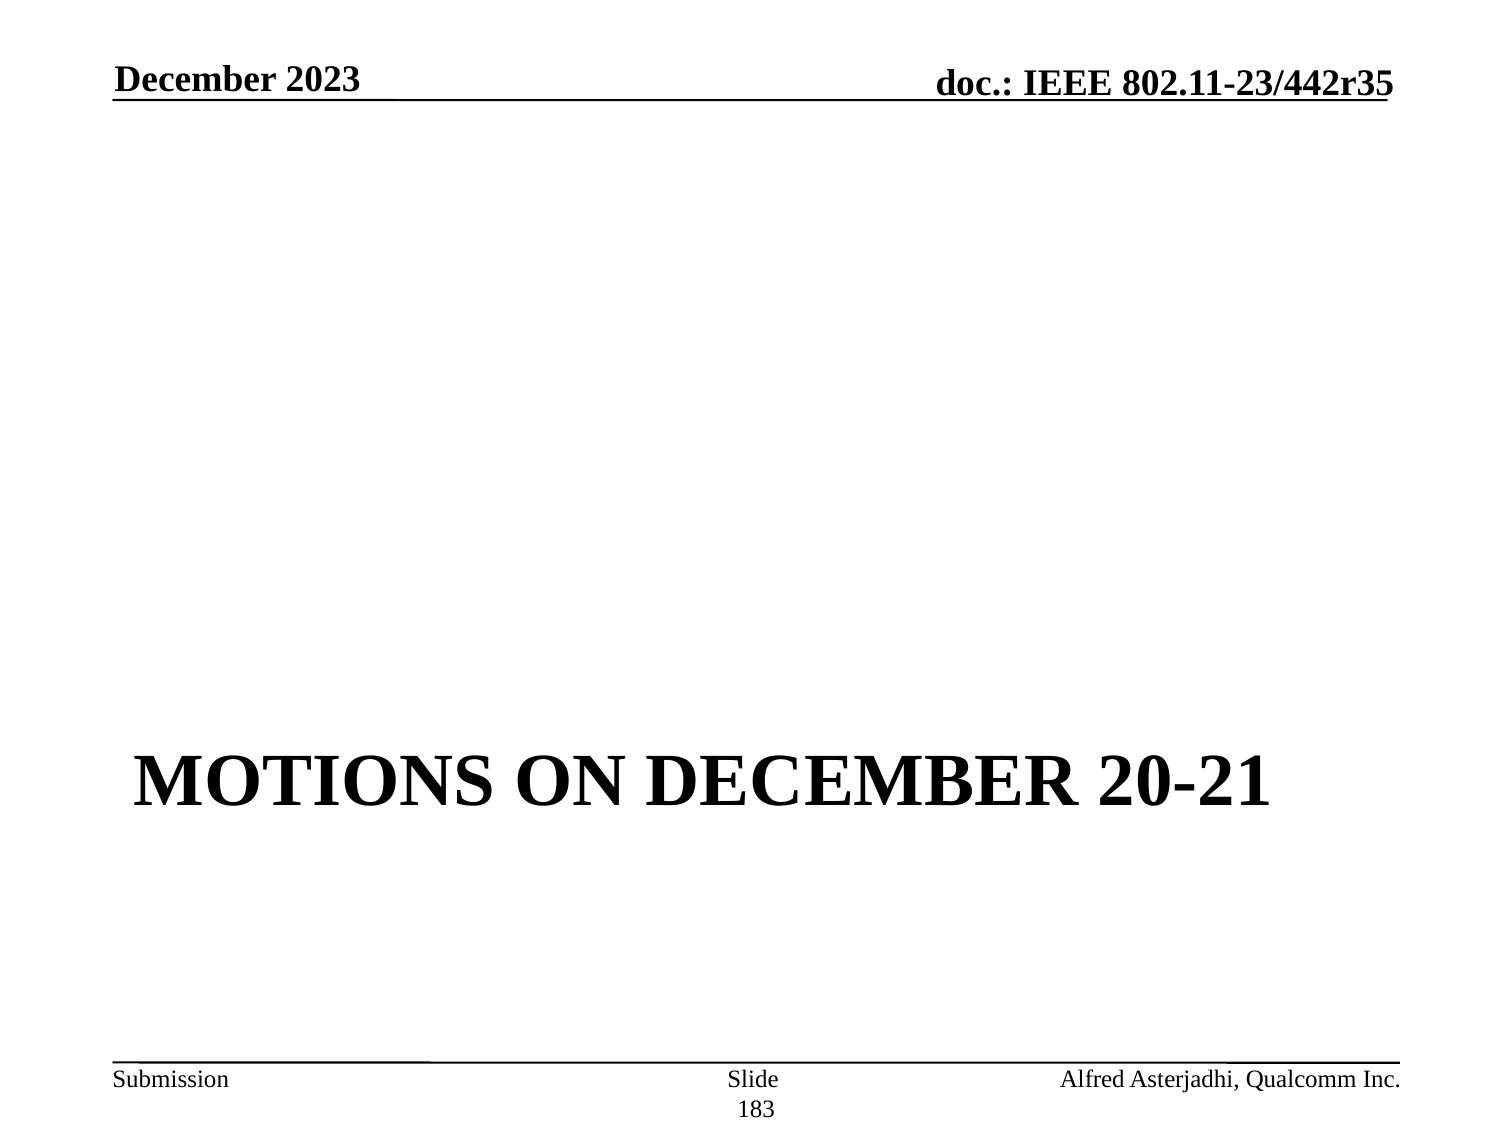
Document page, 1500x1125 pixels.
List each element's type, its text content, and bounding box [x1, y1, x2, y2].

slide_number Slide 183 [712, 1061, 800, 1123]
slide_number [114, 54, 423, 100]
title Motions on December 20-21 [118, 722, 1394, 947]
footer Alfred Asterjadhi, Qualcomm Inc. [878, 1061, 1402, 1093]
